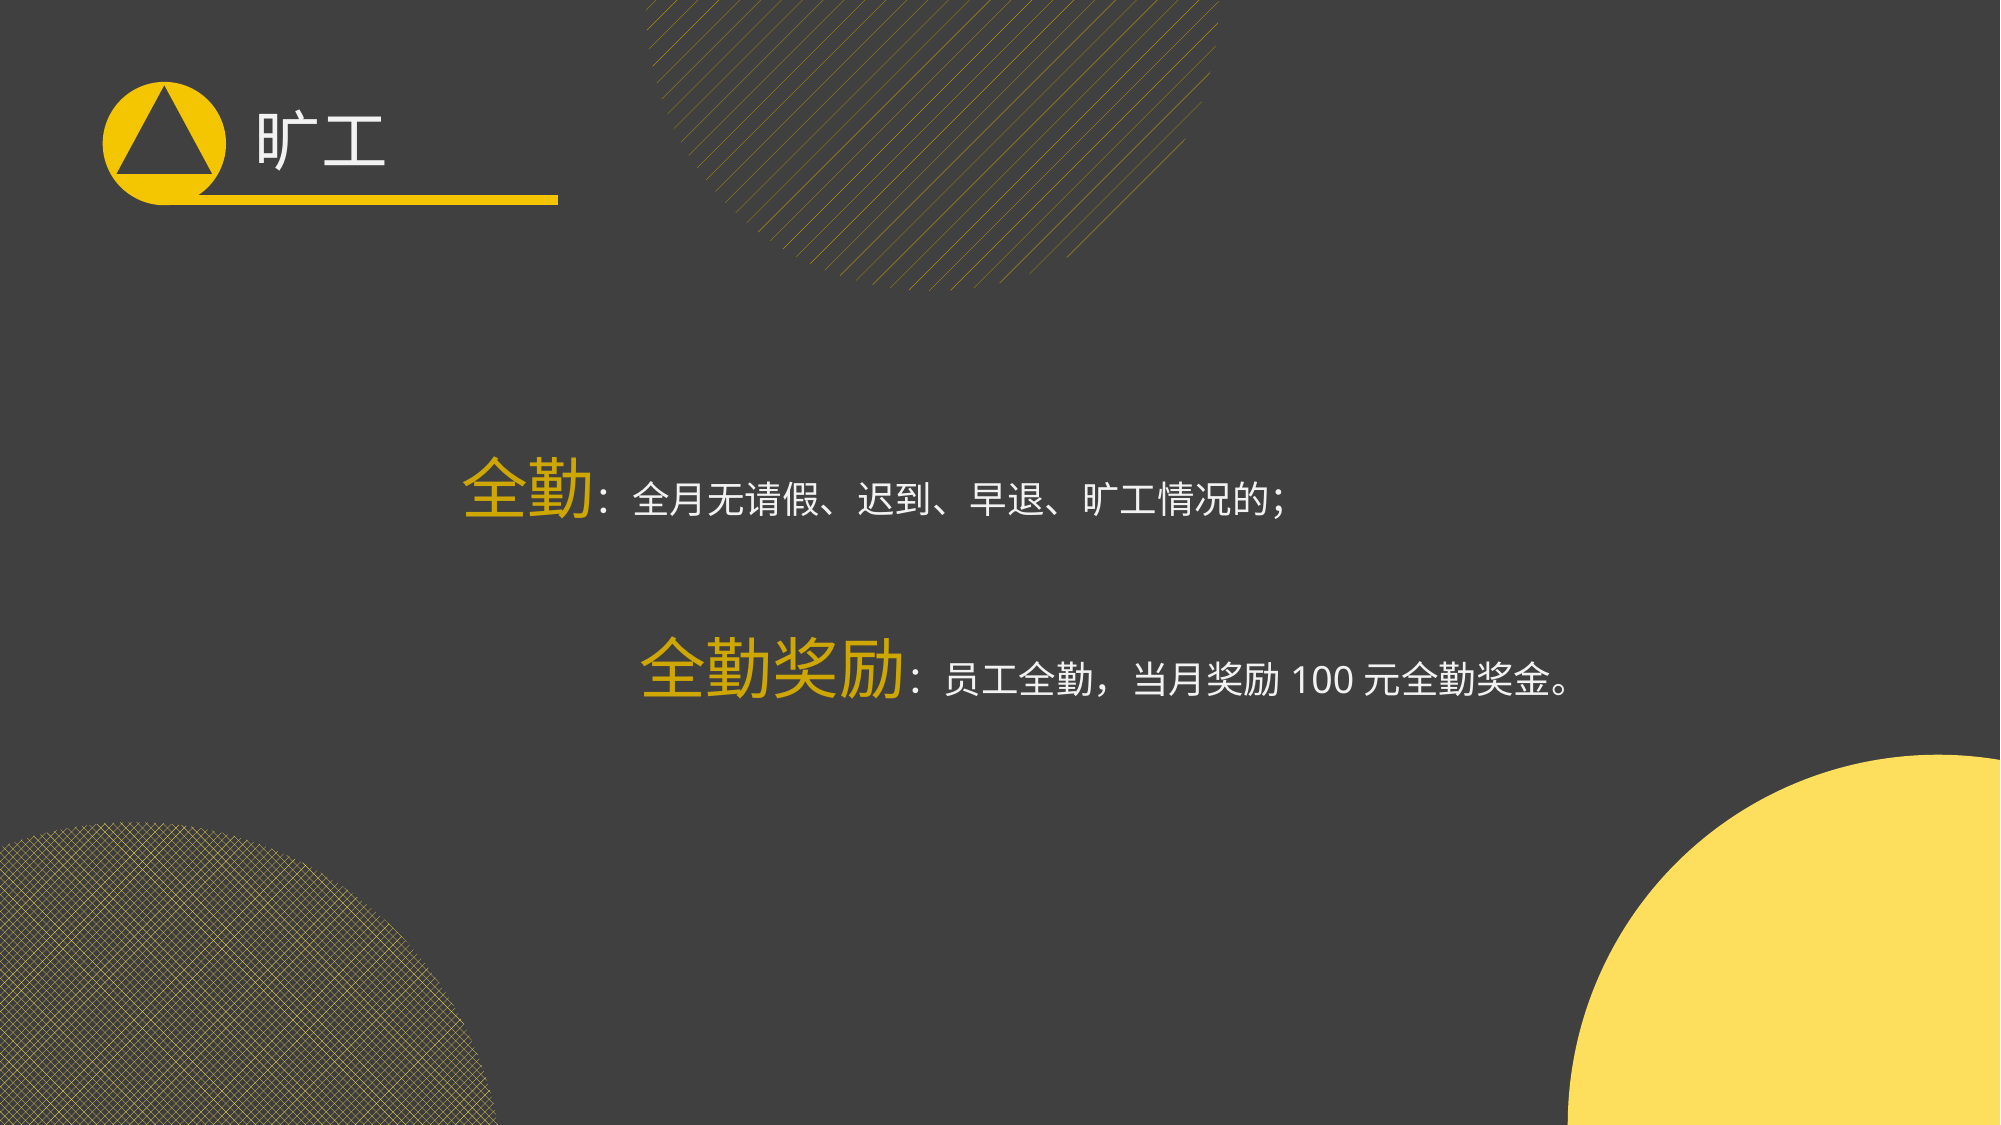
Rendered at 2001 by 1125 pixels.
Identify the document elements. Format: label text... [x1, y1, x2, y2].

text_box [0, 821, 500, 1125]
text_box 全勤奖励：员工全勤，当月奖励100元全勤奖金。 [624, 566, 1625, 715]
text_box [644, 0, 1220, 292]
list 全勤：全月无请假、迟到、早退、旷工情况的； [403, 428, 1498, 697]
text_box 旷工 [239, 91, 403, 186]
text_box [1566, 753, 2000, 1125]
